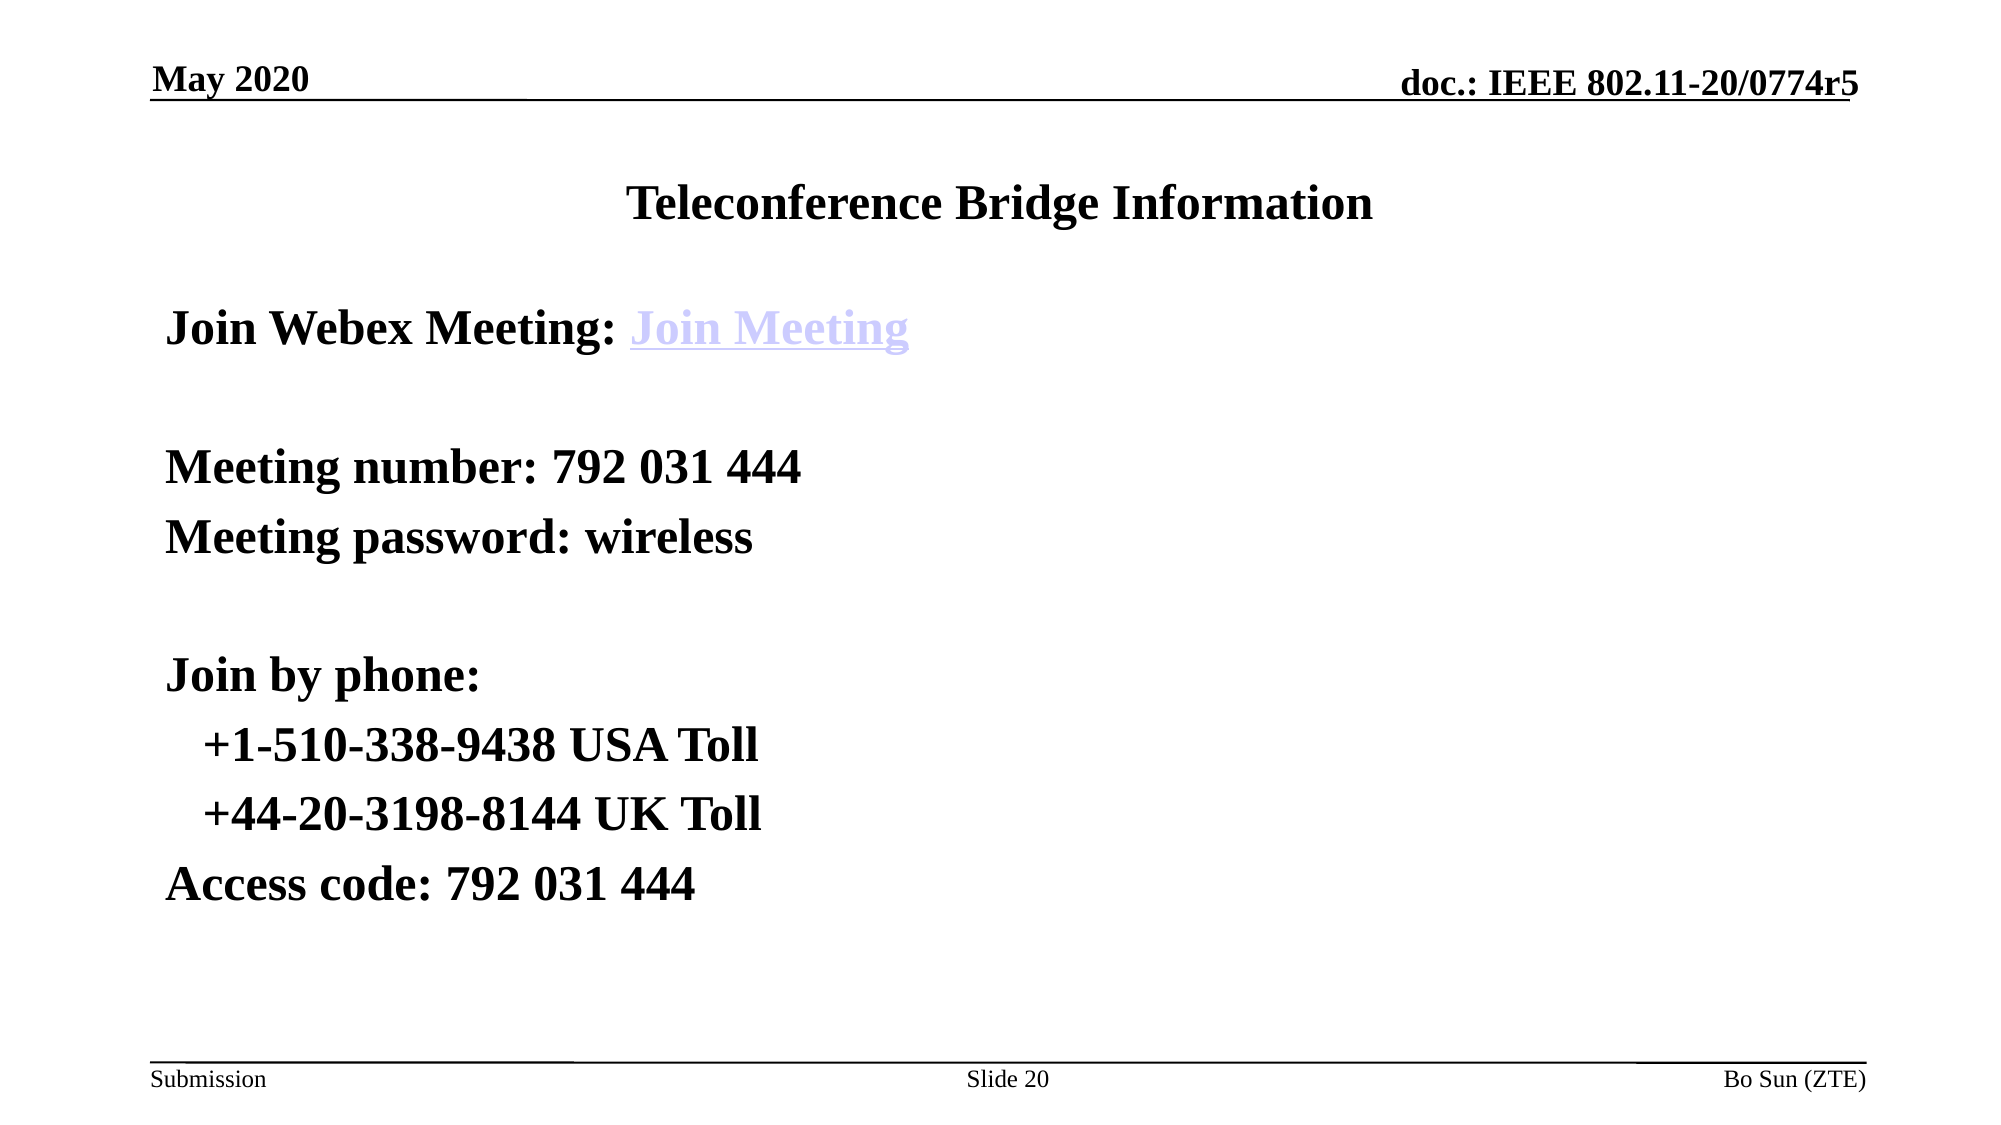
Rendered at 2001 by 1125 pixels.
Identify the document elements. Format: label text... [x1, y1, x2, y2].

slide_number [152, 54, 563, 100]
slide_number Slide [949, 1061, 1067, 1123]
footer Bo Sun (ZTE) [1169, 1061, 1867, 1093]
list Join Webex Meeting: Join Meeting Meeting number: 792 031 444 Meeting password: wireless Join by phone: +1-510-338-9438 USA Toll +44-20-3198-8144 UK Toll Access code: 792 031 444 [149, 287, 1850, 1021]
title Teleconference Bridge Information [149, 112, 1850, 287]
